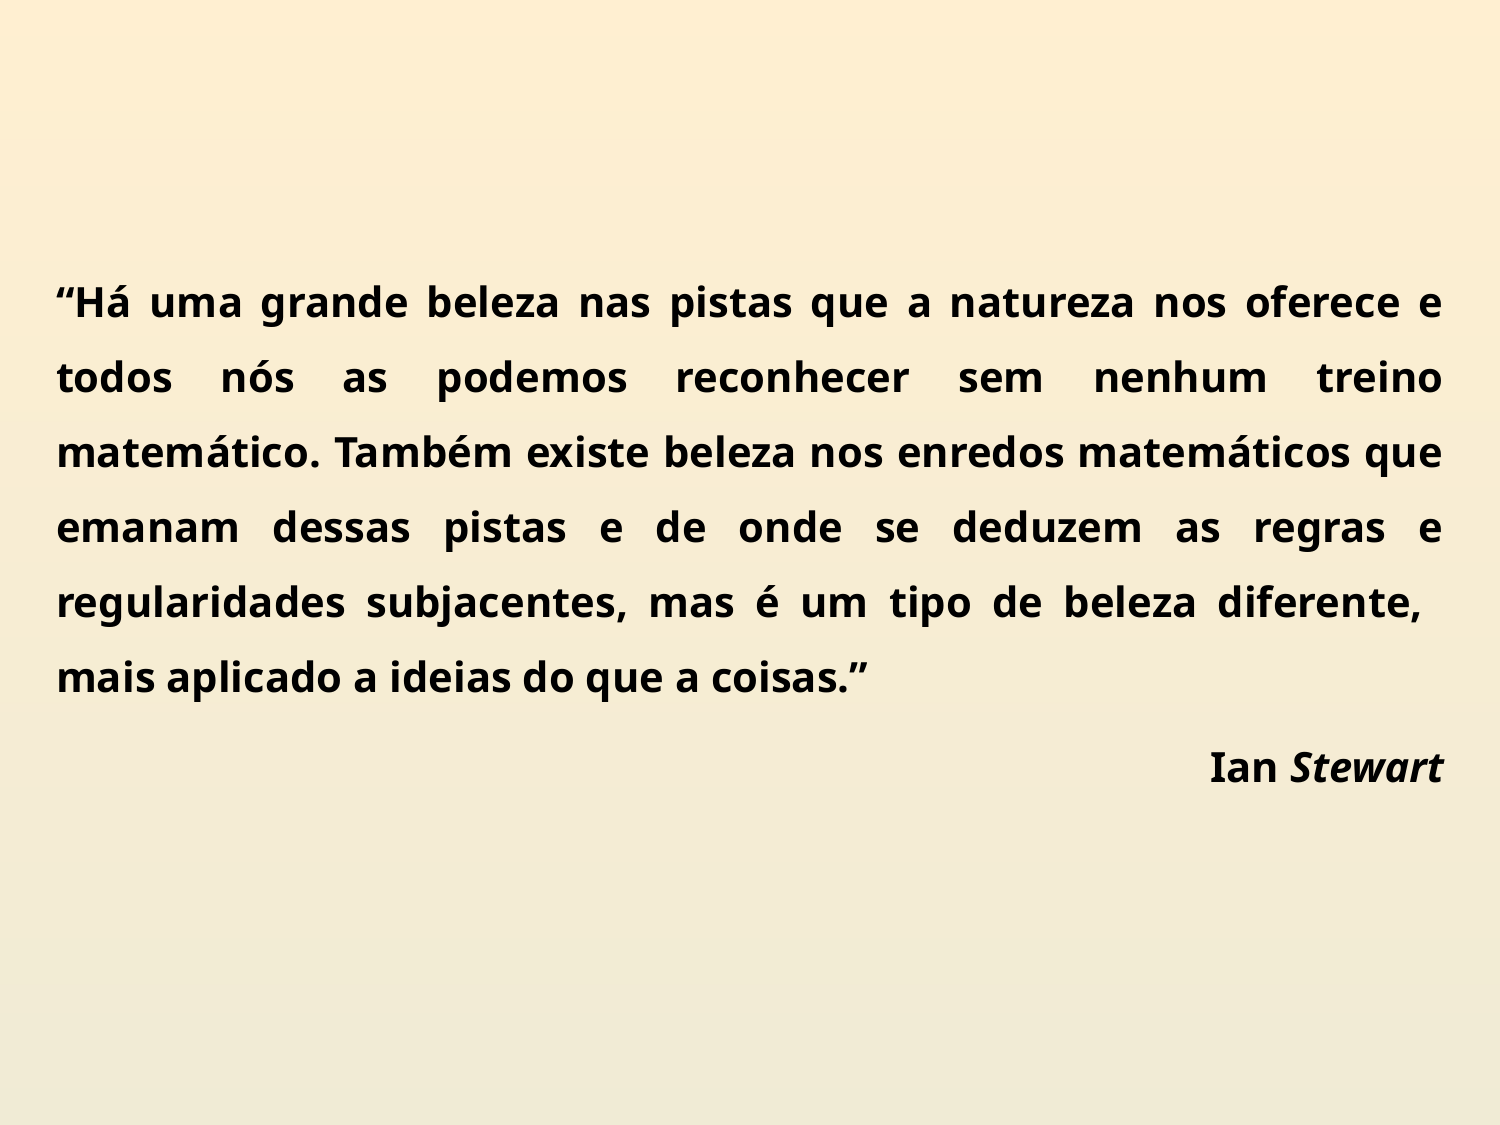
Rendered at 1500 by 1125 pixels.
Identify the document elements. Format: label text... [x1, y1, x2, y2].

text_box “Há uma grande beleza nas pistas que a natureza nos oferece e todos nós as podemos reconhecer sem nenhum treino matemático. Também existe beleza nos enredos matemáticos que emanam dessas pistas e de onde se deduzem as regras e regularidades subjacentes, mas é um tipo de beleza diferente, mais aplicado a ideias do que a coisas.” Ian Stewart [41, 243, 1459, 874]
